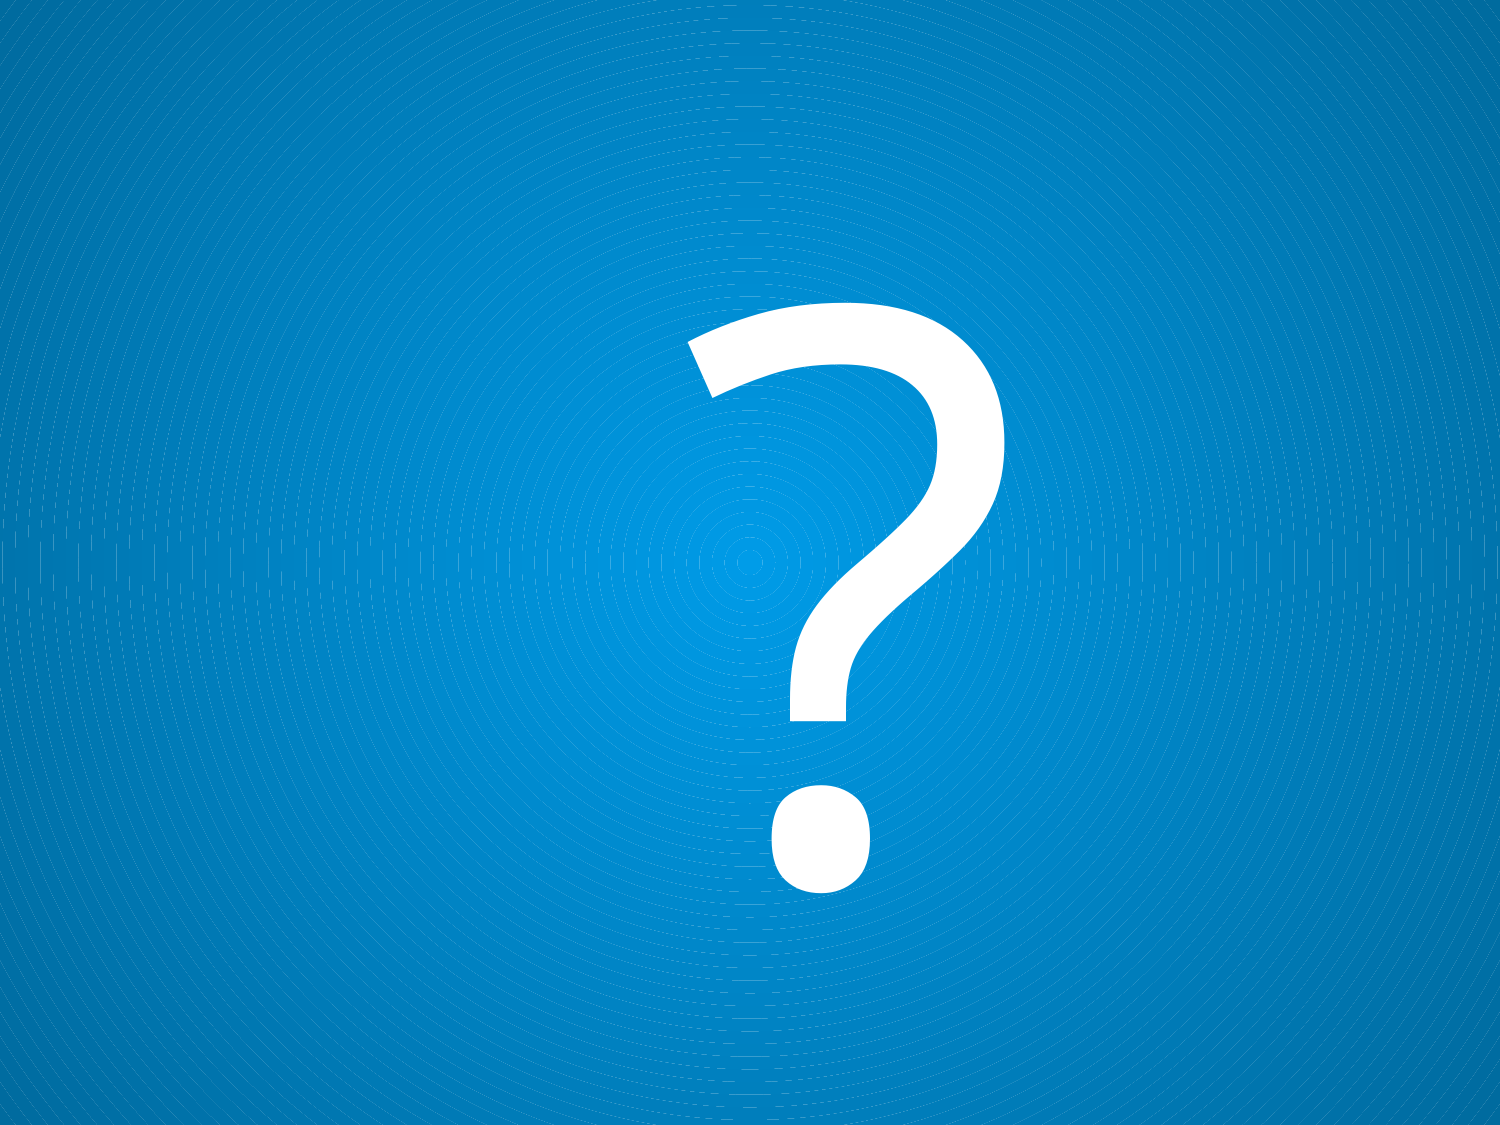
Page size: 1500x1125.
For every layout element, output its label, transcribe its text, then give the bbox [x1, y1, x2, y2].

picture [689, 303, 1004, 721]
picture [772, 786, 869, 893]
title ? [663, 468, 837, 657]
